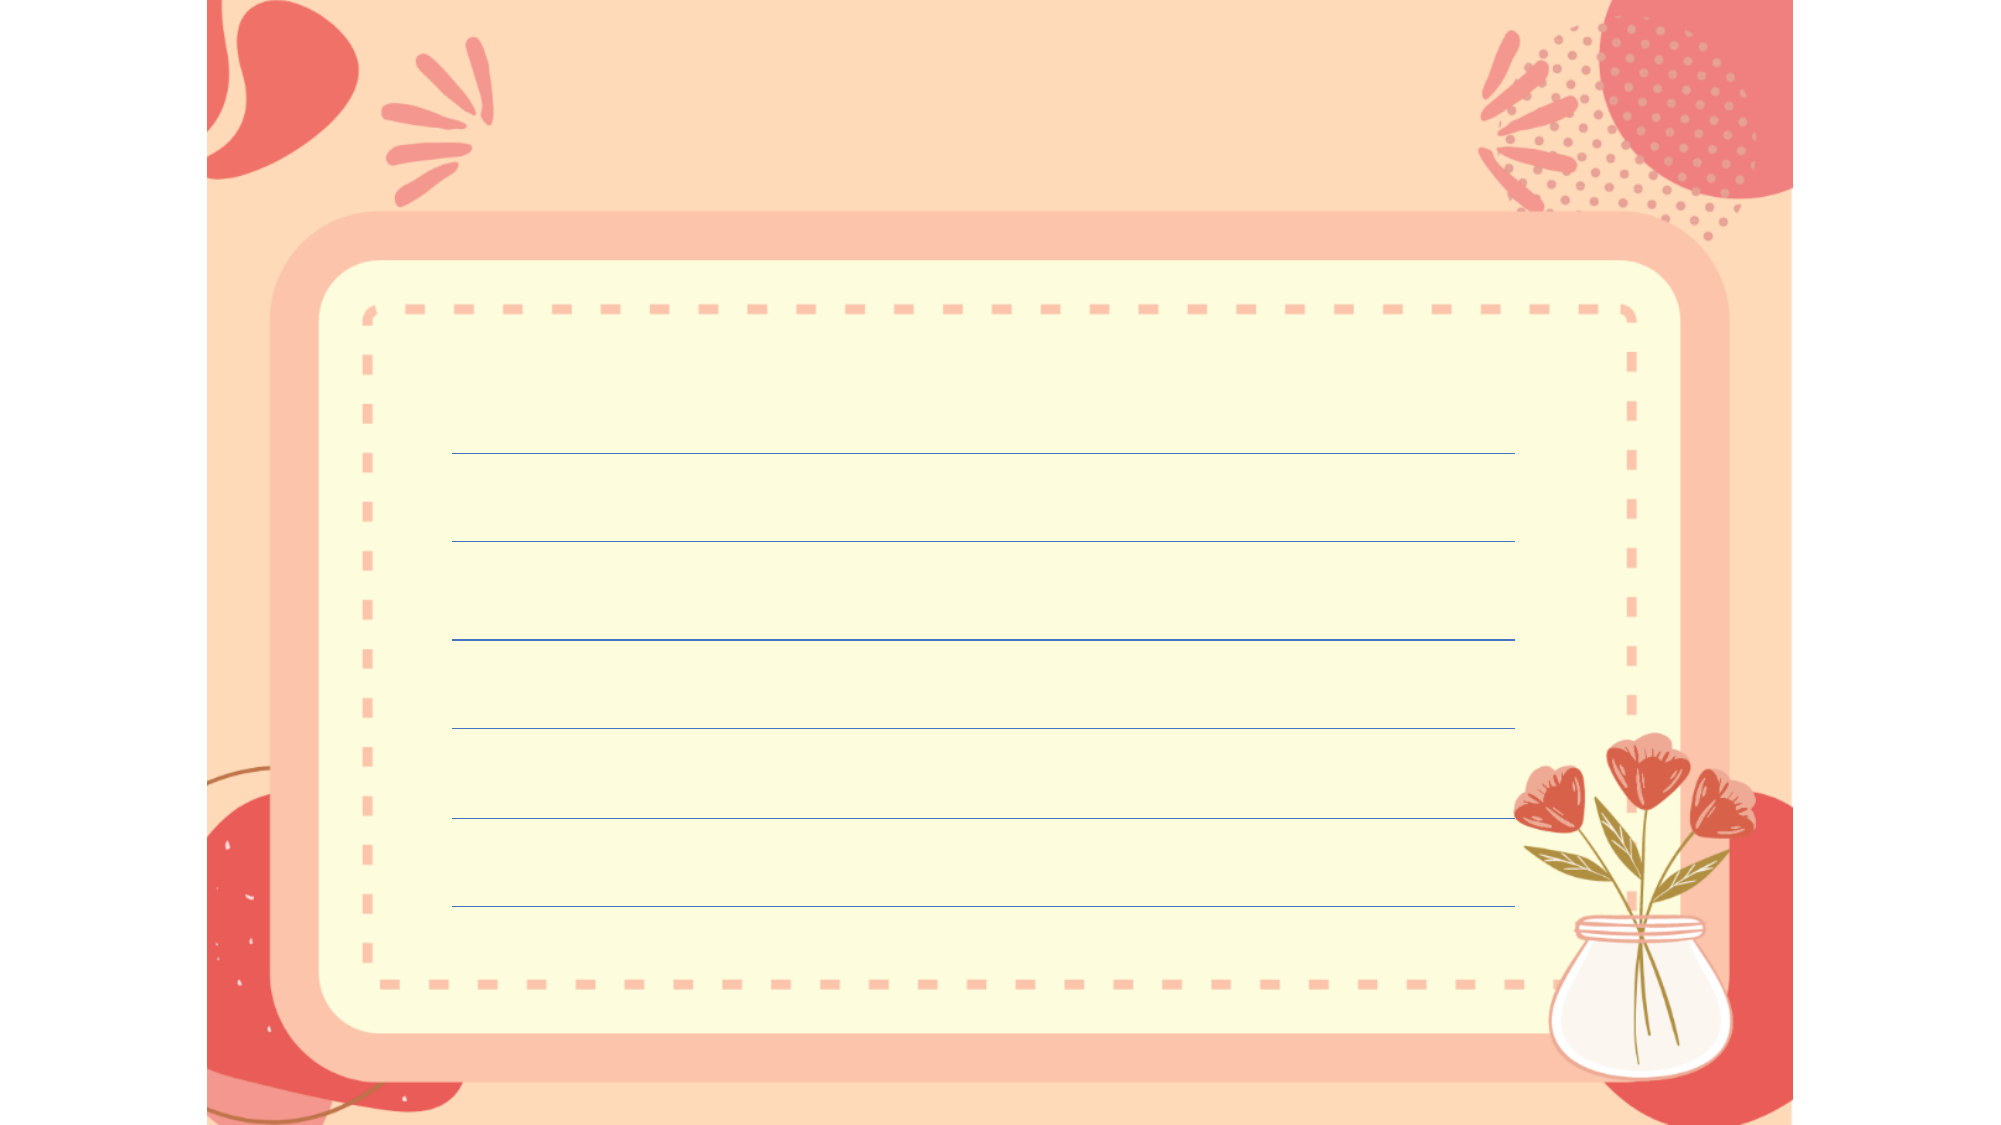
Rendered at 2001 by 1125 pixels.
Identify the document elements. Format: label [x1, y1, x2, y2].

picture [207, 0, 1793, 1125]
